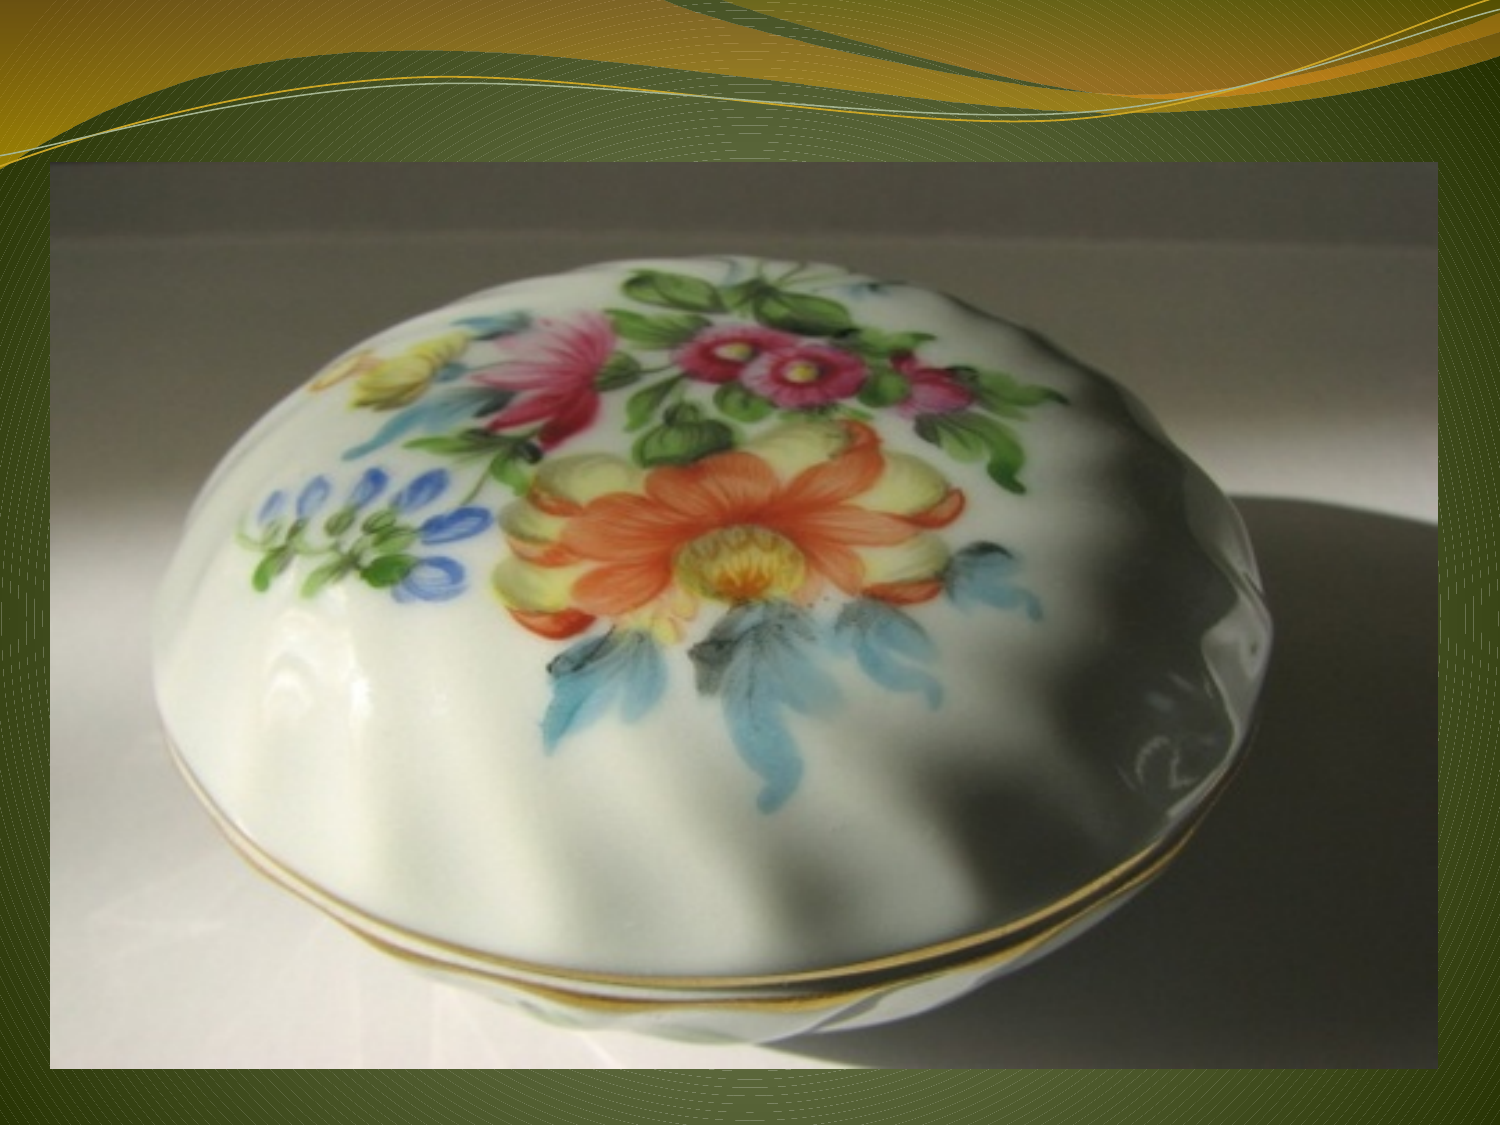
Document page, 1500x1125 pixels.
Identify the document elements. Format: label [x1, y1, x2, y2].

picture [49, 162, 1438, 1069]
